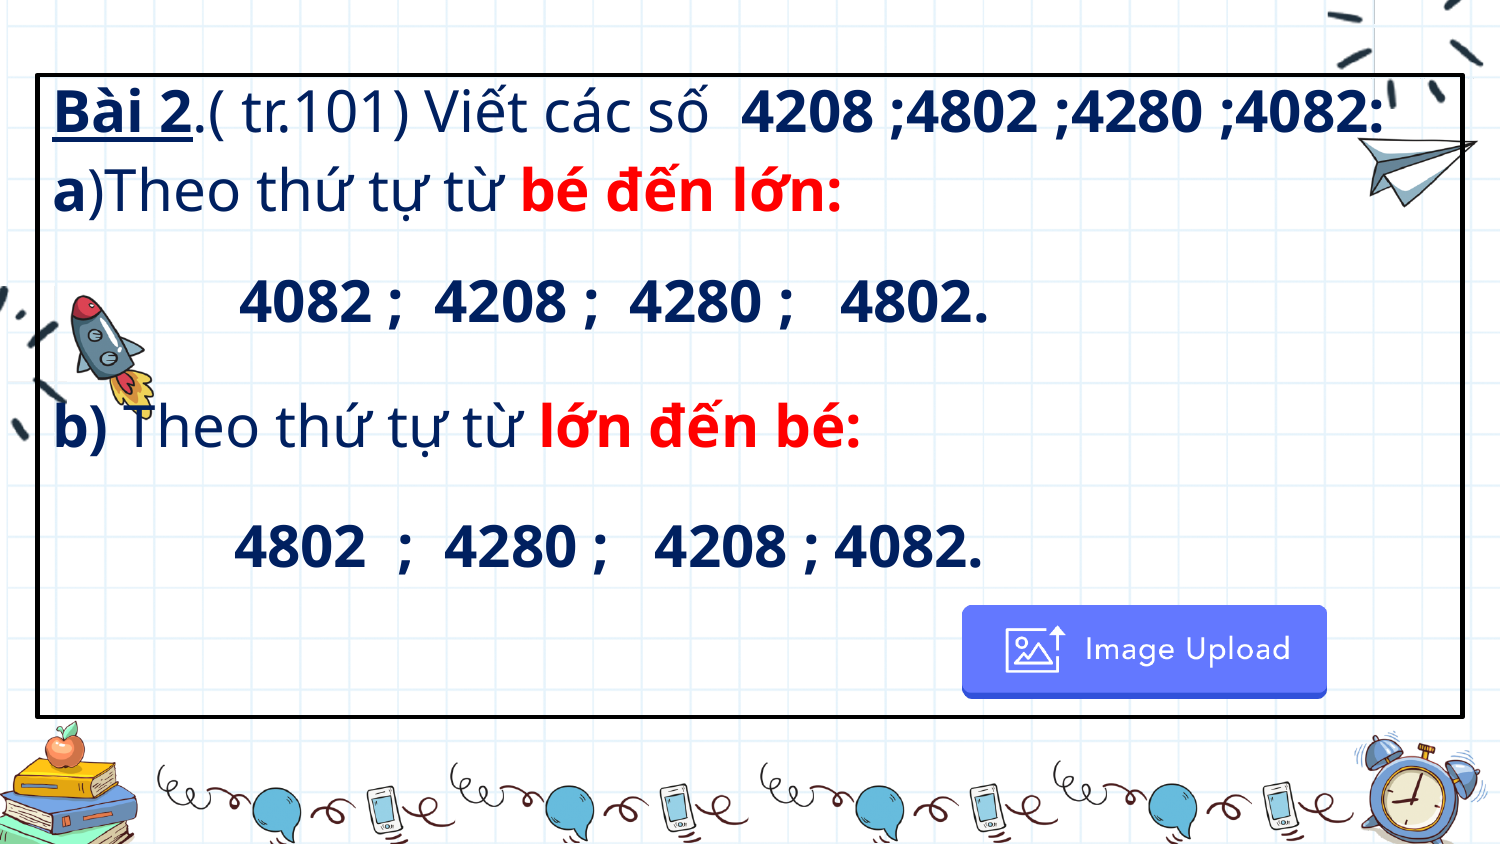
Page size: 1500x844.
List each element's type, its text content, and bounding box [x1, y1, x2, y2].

text_box 4802 ; 4280 ; 4208 ; 4082. [219, 501, 1270, 587]
text_box 4082 ; 4208 ; 4280 ; 4802. [225, 256, 1388, 342]
picture [0, 0, 1500, 844]
text_box Bài 2.( tr.101) Viết các số 4208 ;4802 ;4280 ;4082: a)Theo thứ tự từ bé đến lớn: b) Theo thứ tự từ lớn đến bé: [37, 74, 1463, 718]
